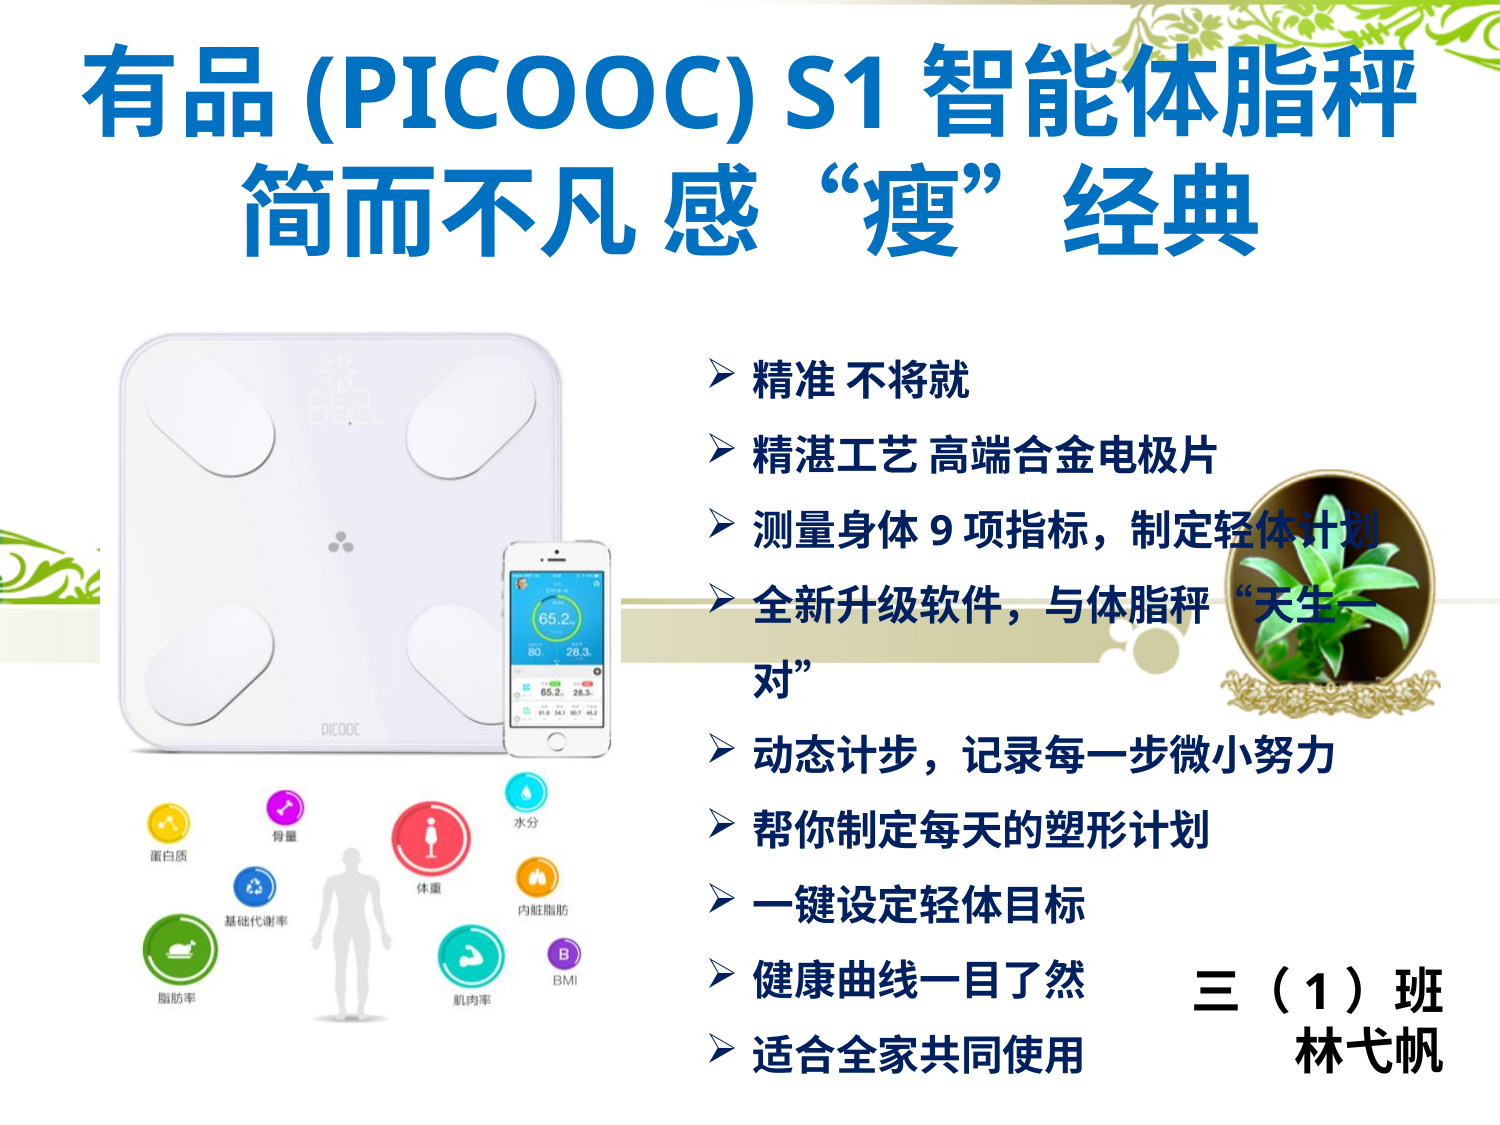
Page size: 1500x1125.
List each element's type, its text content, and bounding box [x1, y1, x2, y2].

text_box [100, 314, 621, 1023]
text_box 三（1）班 林弋帆 [1104, 952, 1459, 1087]
picture [0, 0, 1500, 1125]
text_box 精准 不将就 精湛工艺 高端合金电极片 测量身体9项指标，制定轻体计划 全新升级软件，与体脂秤“天生一对” 动态计步，记录每一步微小努力 帮你制定每天的塑形计划 一键设定轻体目标 健康曲线一目了然 适合全家共同使用 [690, 321, 1459, 1125]
text_box 有品(PICOOC) S1智能体脂秤 简而不凡 感“瘦”经典 [64, 21, 1436, 277]
